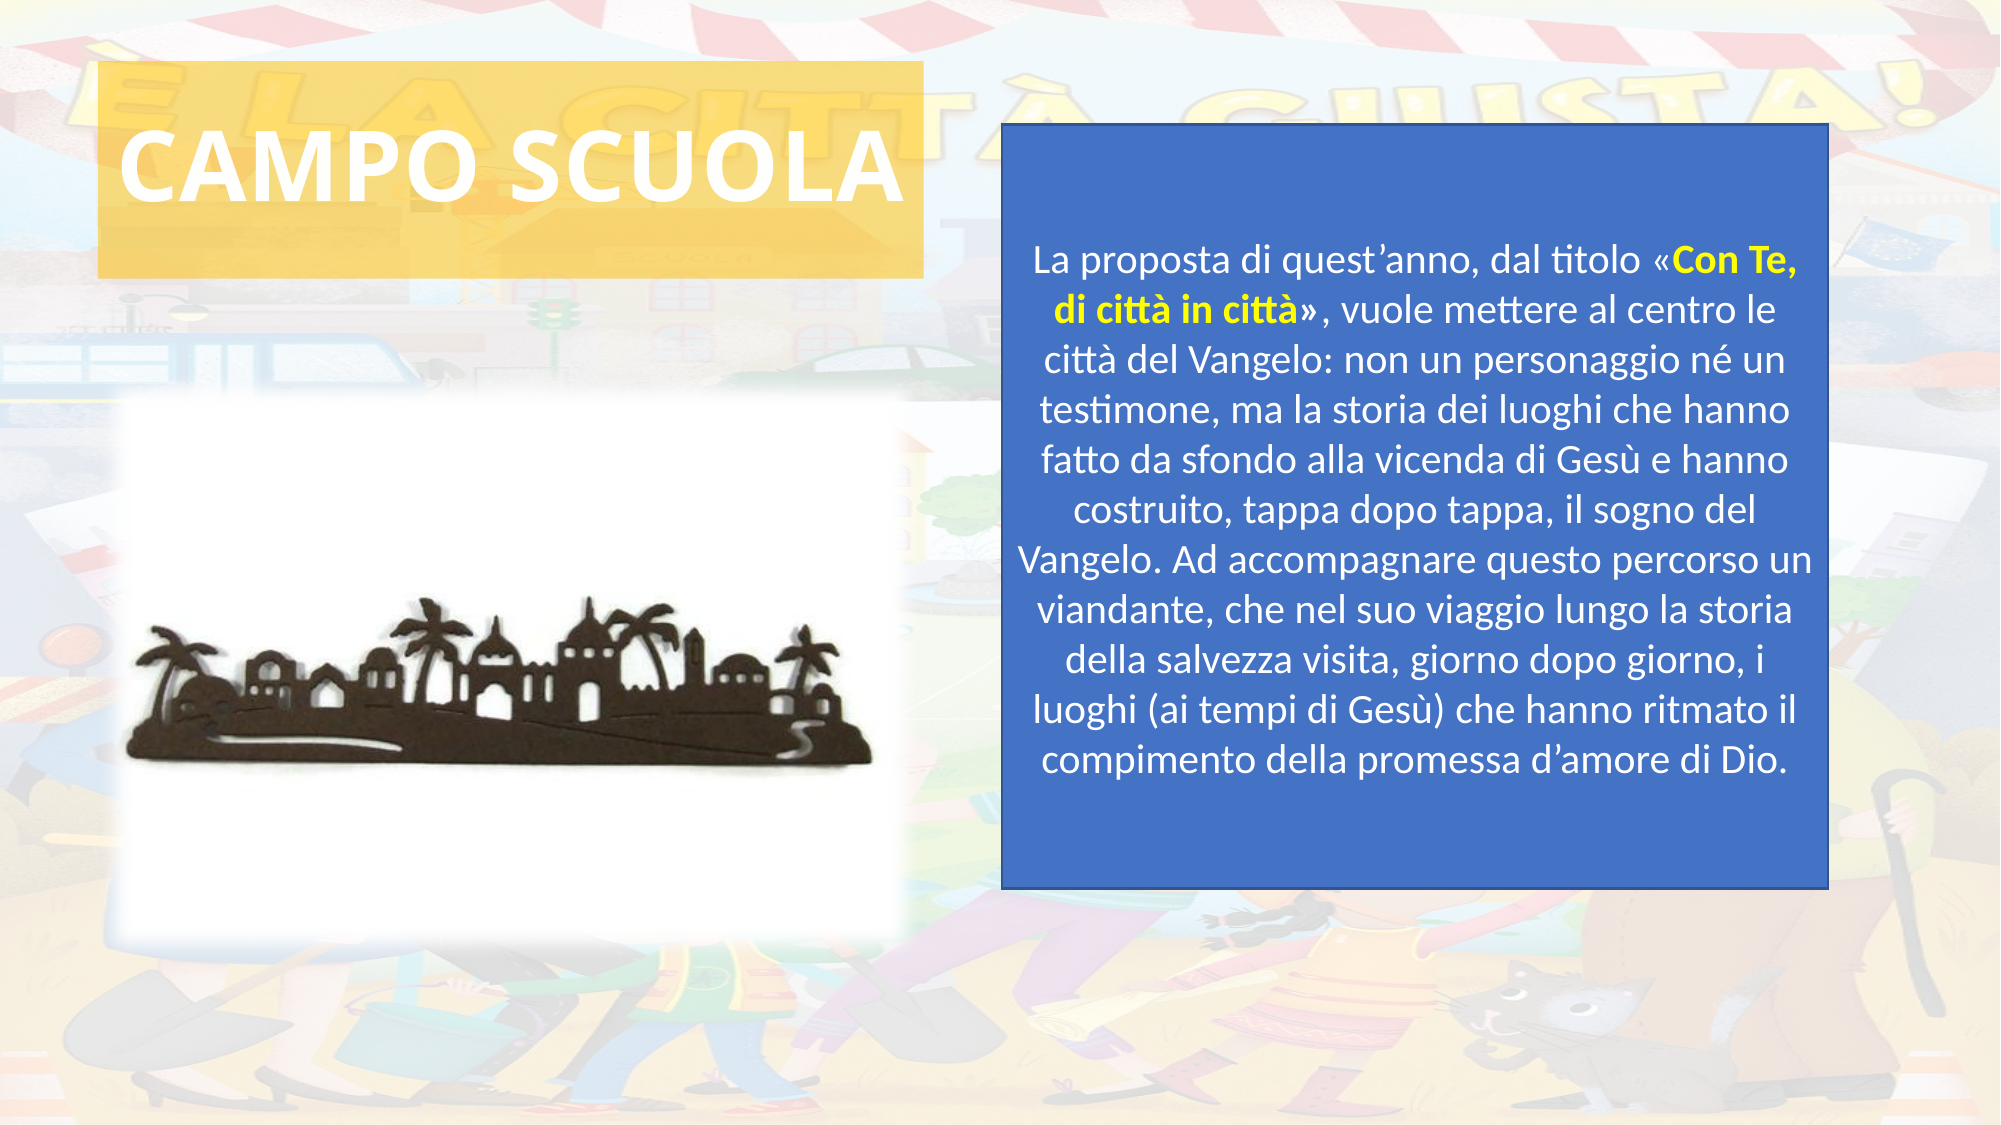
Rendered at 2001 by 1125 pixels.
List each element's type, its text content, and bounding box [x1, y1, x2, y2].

picture [97, 371, 924, 961]
title CAMPO SCUOLA [97, 61, 924, 279]
text_box La proposta di quest’anno, dal titolo «Con Te, di città in città», vuole mettere al centro le città del Vangelo: non un personaggio né un testimone, ma la storia dei luoghi che hanno fatto da sfondo alla vicenda di Gesù e hanno costruito, tappa dopo tappa, il sogno del Vangelo. Ad accompagnare questo percorso un viandante, che nel suo viaggio lungo la storia della salvezza visita, giorno dopo giorno, i luoghi (ai tempi di Gesù) che hanno ritmato il compimento della promessa d’amore di Dio. [1001, 123, 1829, 890]
